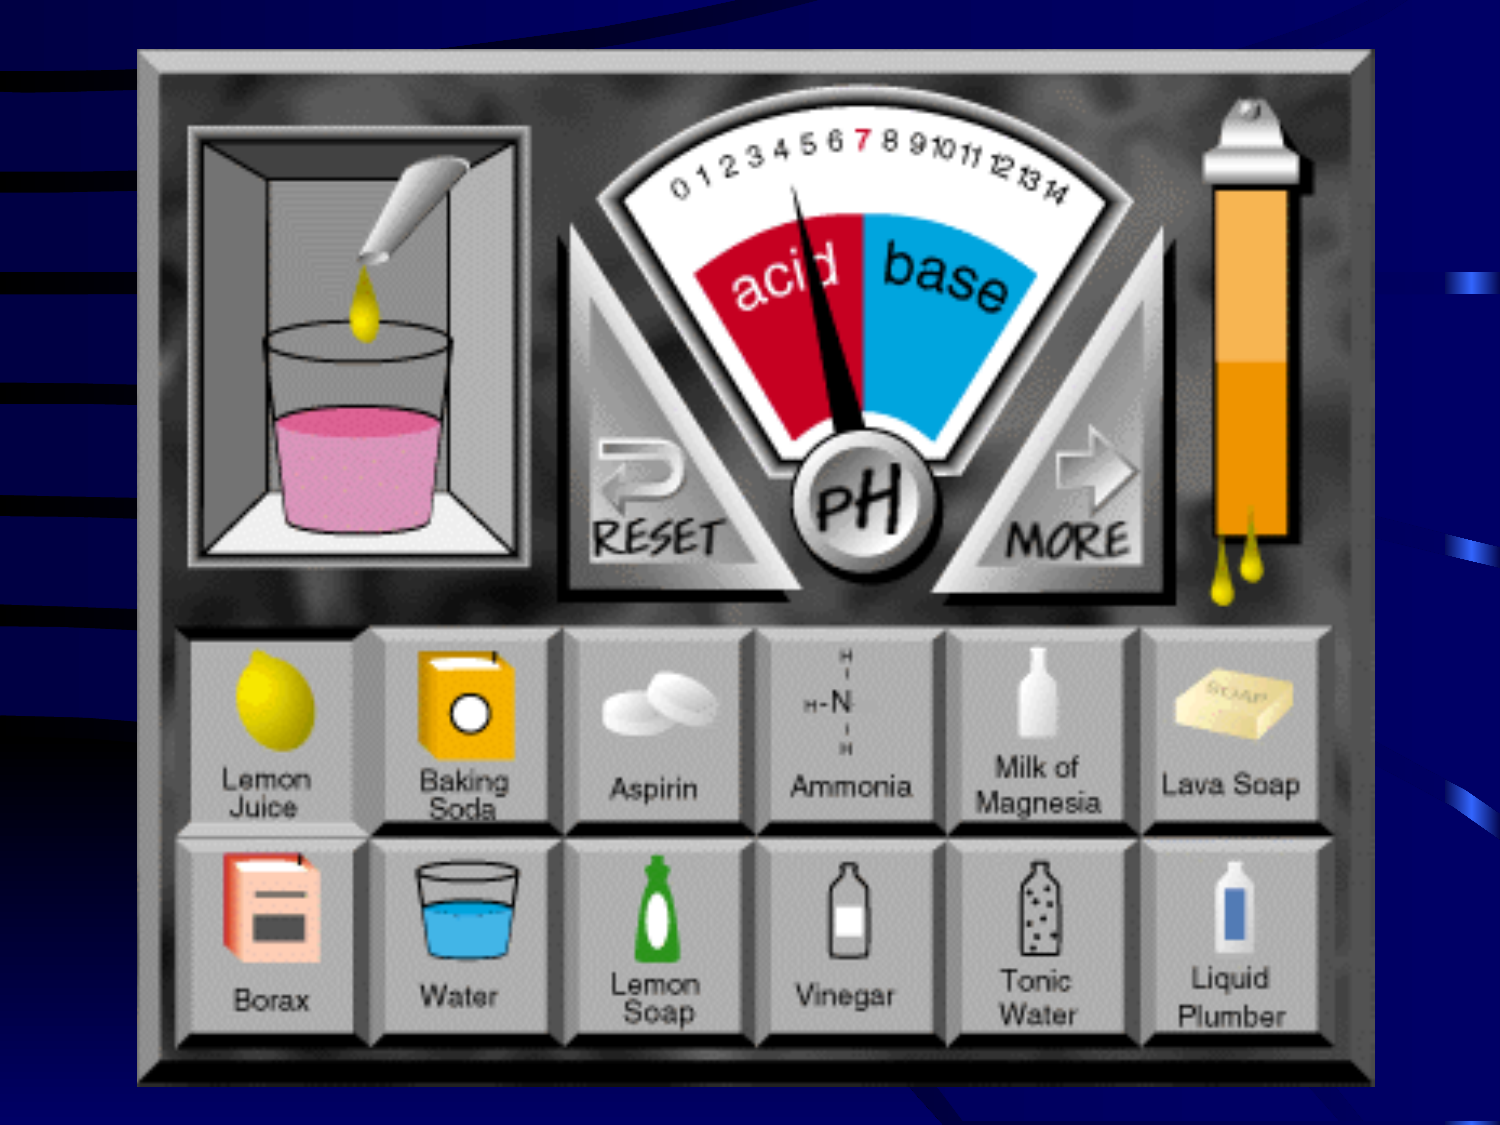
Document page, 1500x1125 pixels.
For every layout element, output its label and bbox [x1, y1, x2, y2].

picture [137, 49, 1375, 1087]
